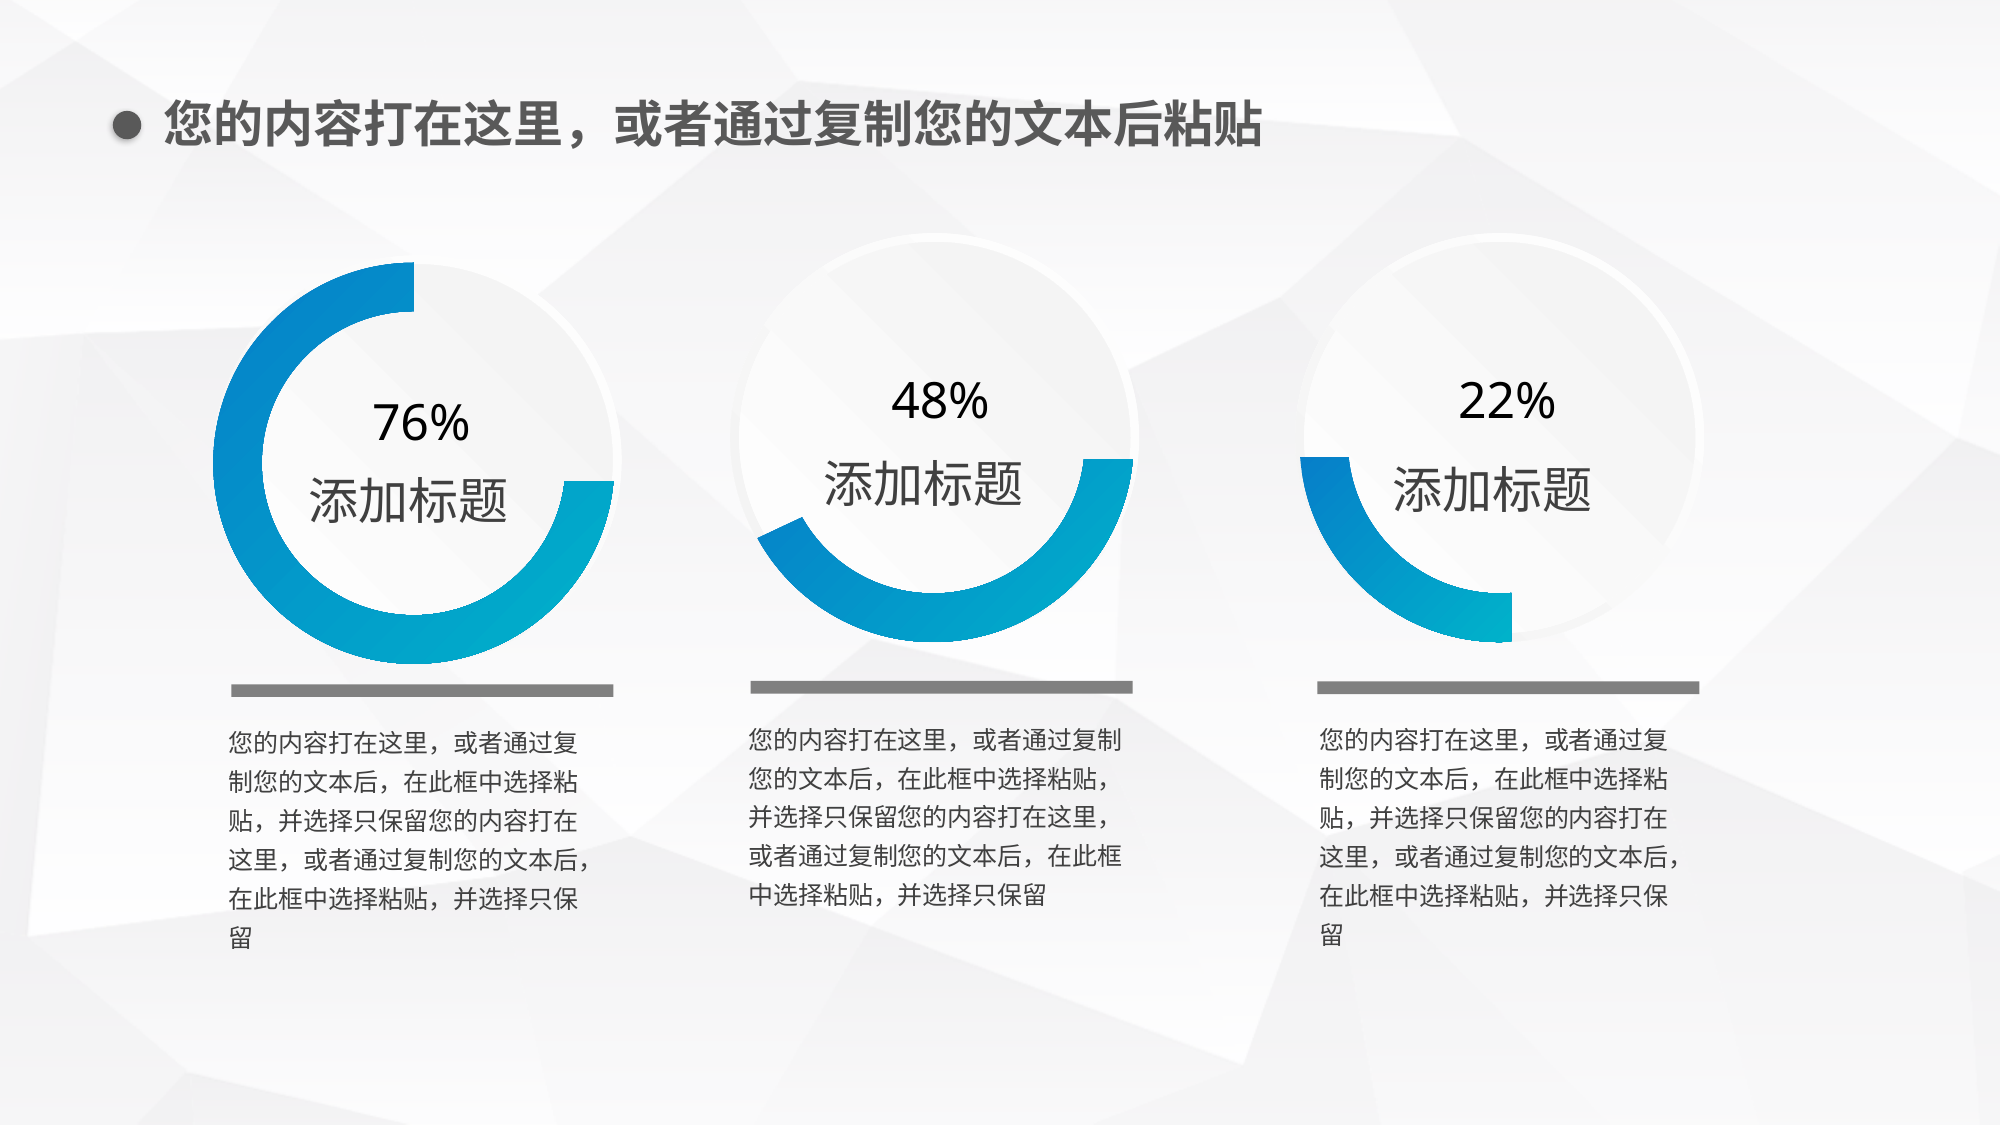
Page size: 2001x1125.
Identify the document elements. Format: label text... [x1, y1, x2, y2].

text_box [212, 255, 622, 665]
text_box [112, 110, 143, 141]
text_box 您的内容打在这里，或者通过复制您的文本后粘贴 [149, 85, 1485, 160]
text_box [729, 232, 1140, 643]
picture [0, 0, 2000, 1125]
text_box 您的内容打在这里，或者通过复制您的文本后，在此框中选择粘贴，并选择只保留您的内容打在这里，或者通过复制您的文本后，在此框中选择粘贴，并选择只保留 [733, 707, 1146, 956]
text_box 您的内容打在这里，或者通过复制您的文本后，在此框中选择粘贴，并选择只保留您的内容打在这里，或者通过复制您的文本后，在此框中选择粘贴，并选择只保留 [214, 711, 609, 999]
text_box [1315, 679, 1702, 696]
text_box 您的内容打在这里，或者通过复制您的文本后，在此框中选择粘贴，并选择只保留您的内容打在这里，或者通过复制您的文本后，在此框中选择粘贴，并选择只保留 [1304, 708, 1705, 996]
text_box [749, 679, 1135, 696]
text_box [229, 682, 616, 699]
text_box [1294, 232, 1705, 643]
